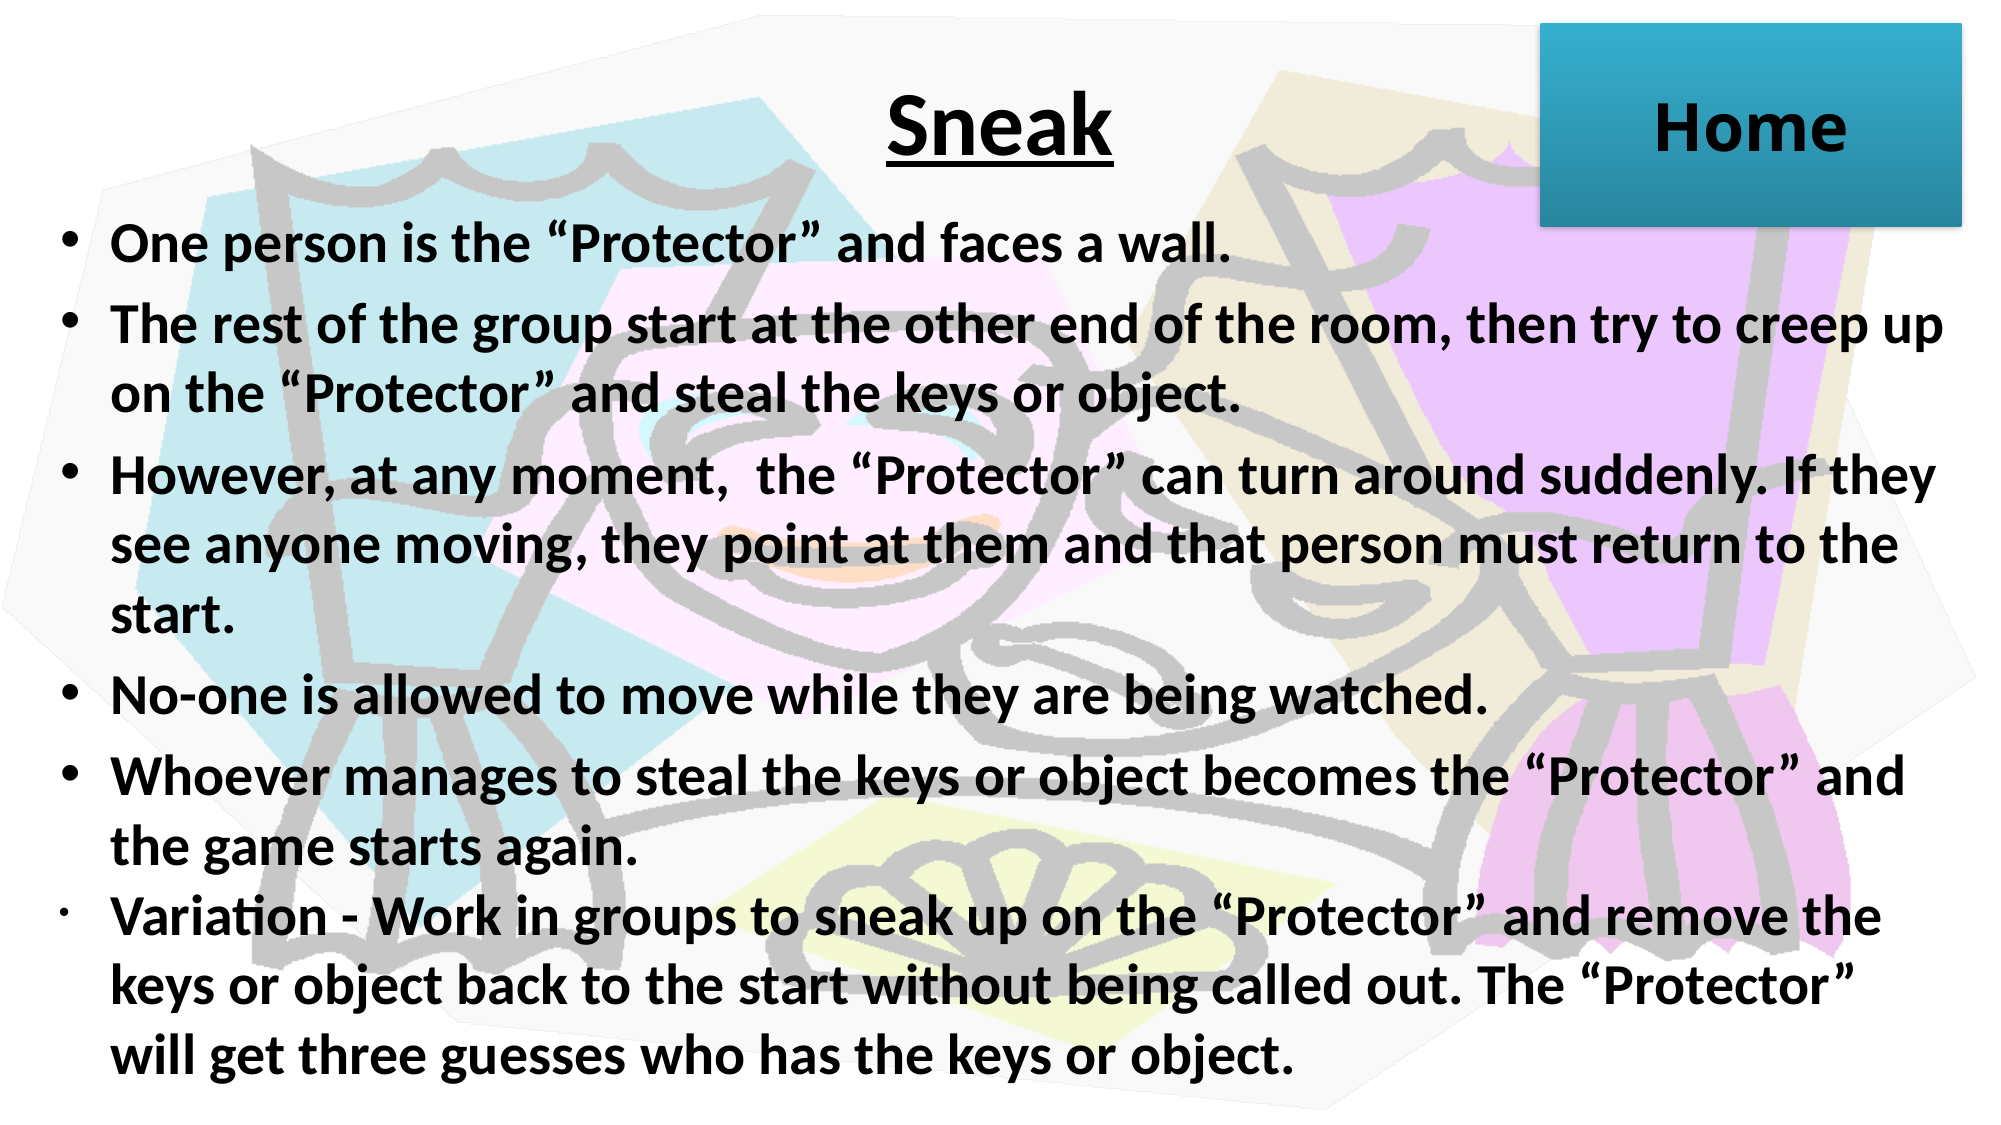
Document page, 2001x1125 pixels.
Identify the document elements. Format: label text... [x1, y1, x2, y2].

title Sneak [99, 45, 1534, 193]
text_box Home [1540, 23, 1962, 227]
list One person is the “Protector” and faces a wall. The rest of the group start at the other end of the room, then try to creep up on the “Protector” and steal the keys or object. However, at any moment, the “Protector” can turn around suddenly. If they see anyone moving, they point at them and that person must return to the start. No-one is allowed to move while they are being watched. Whoever manages to steal the keys or object becomes the “Protector” and the game starts again. Variation - Work in groups to sneak up on the “Protector” and remove the keys or object back to the start without being called out. The “Protector” will get three guesses who has the keys or object. [42, 196, 1962, 1097]
